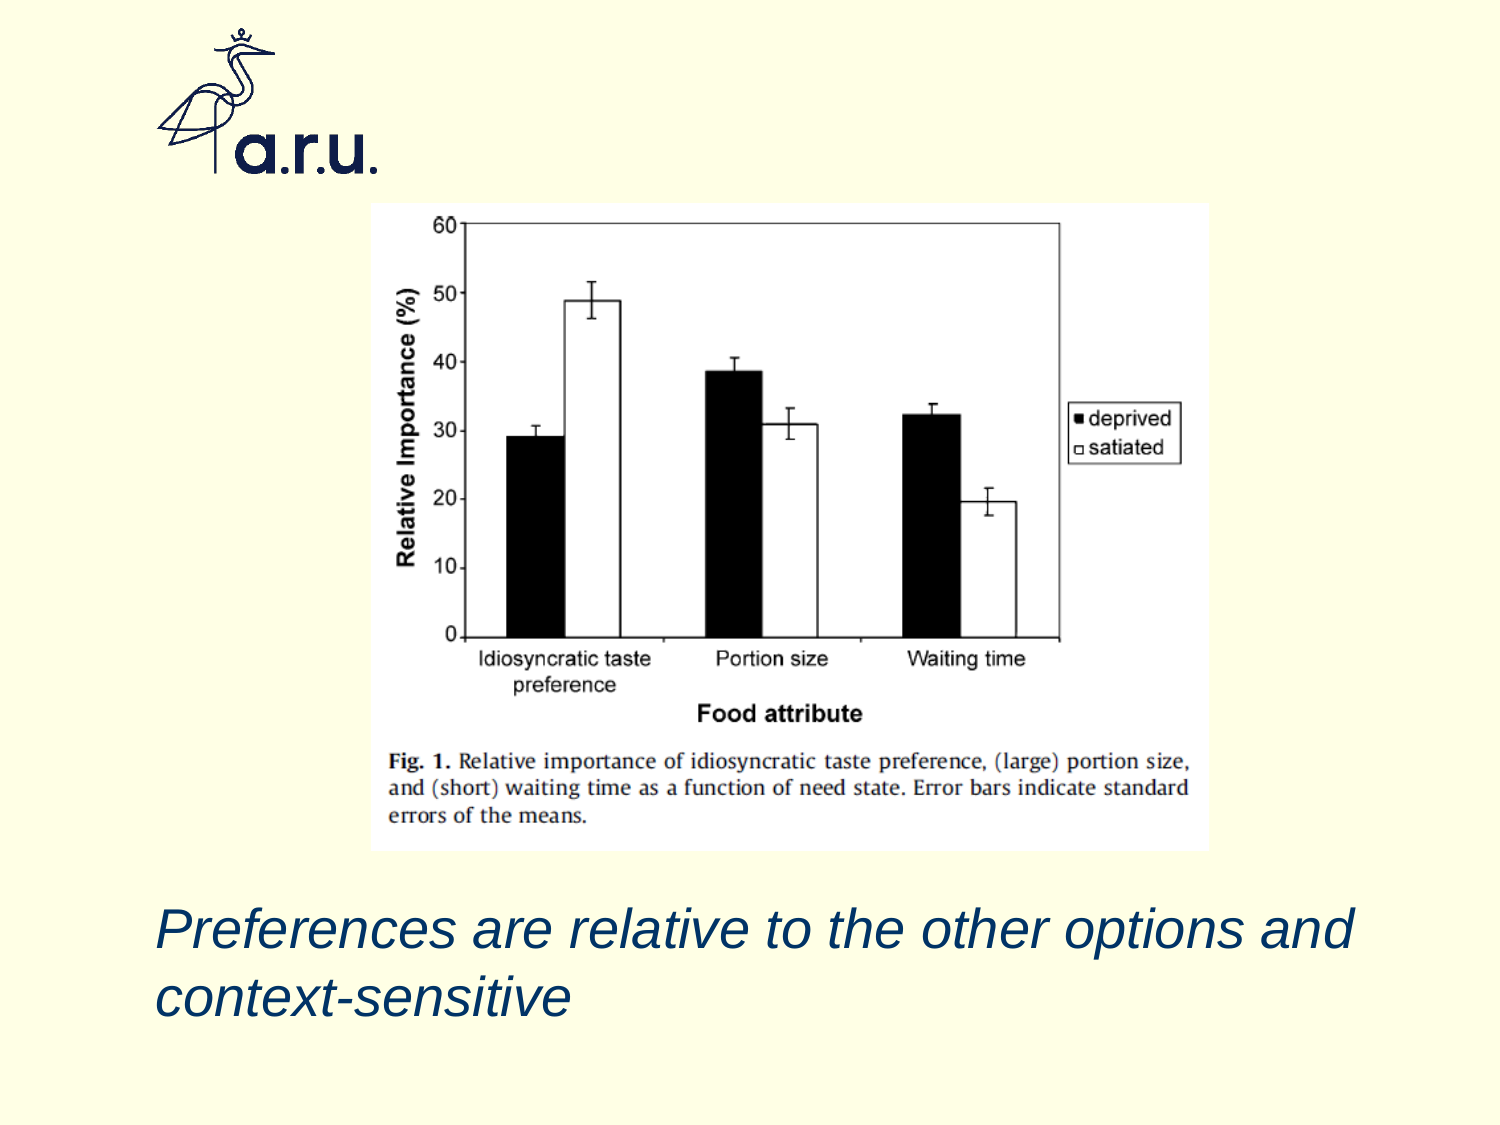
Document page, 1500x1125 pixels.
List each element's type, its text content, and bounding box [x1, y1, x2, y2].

picture [370, 203, 1210, 851]
picture [156, 28, 377, 174]
list Preferences are relative to the other options and context-sensitive [140, 885, 1397, 1036]
